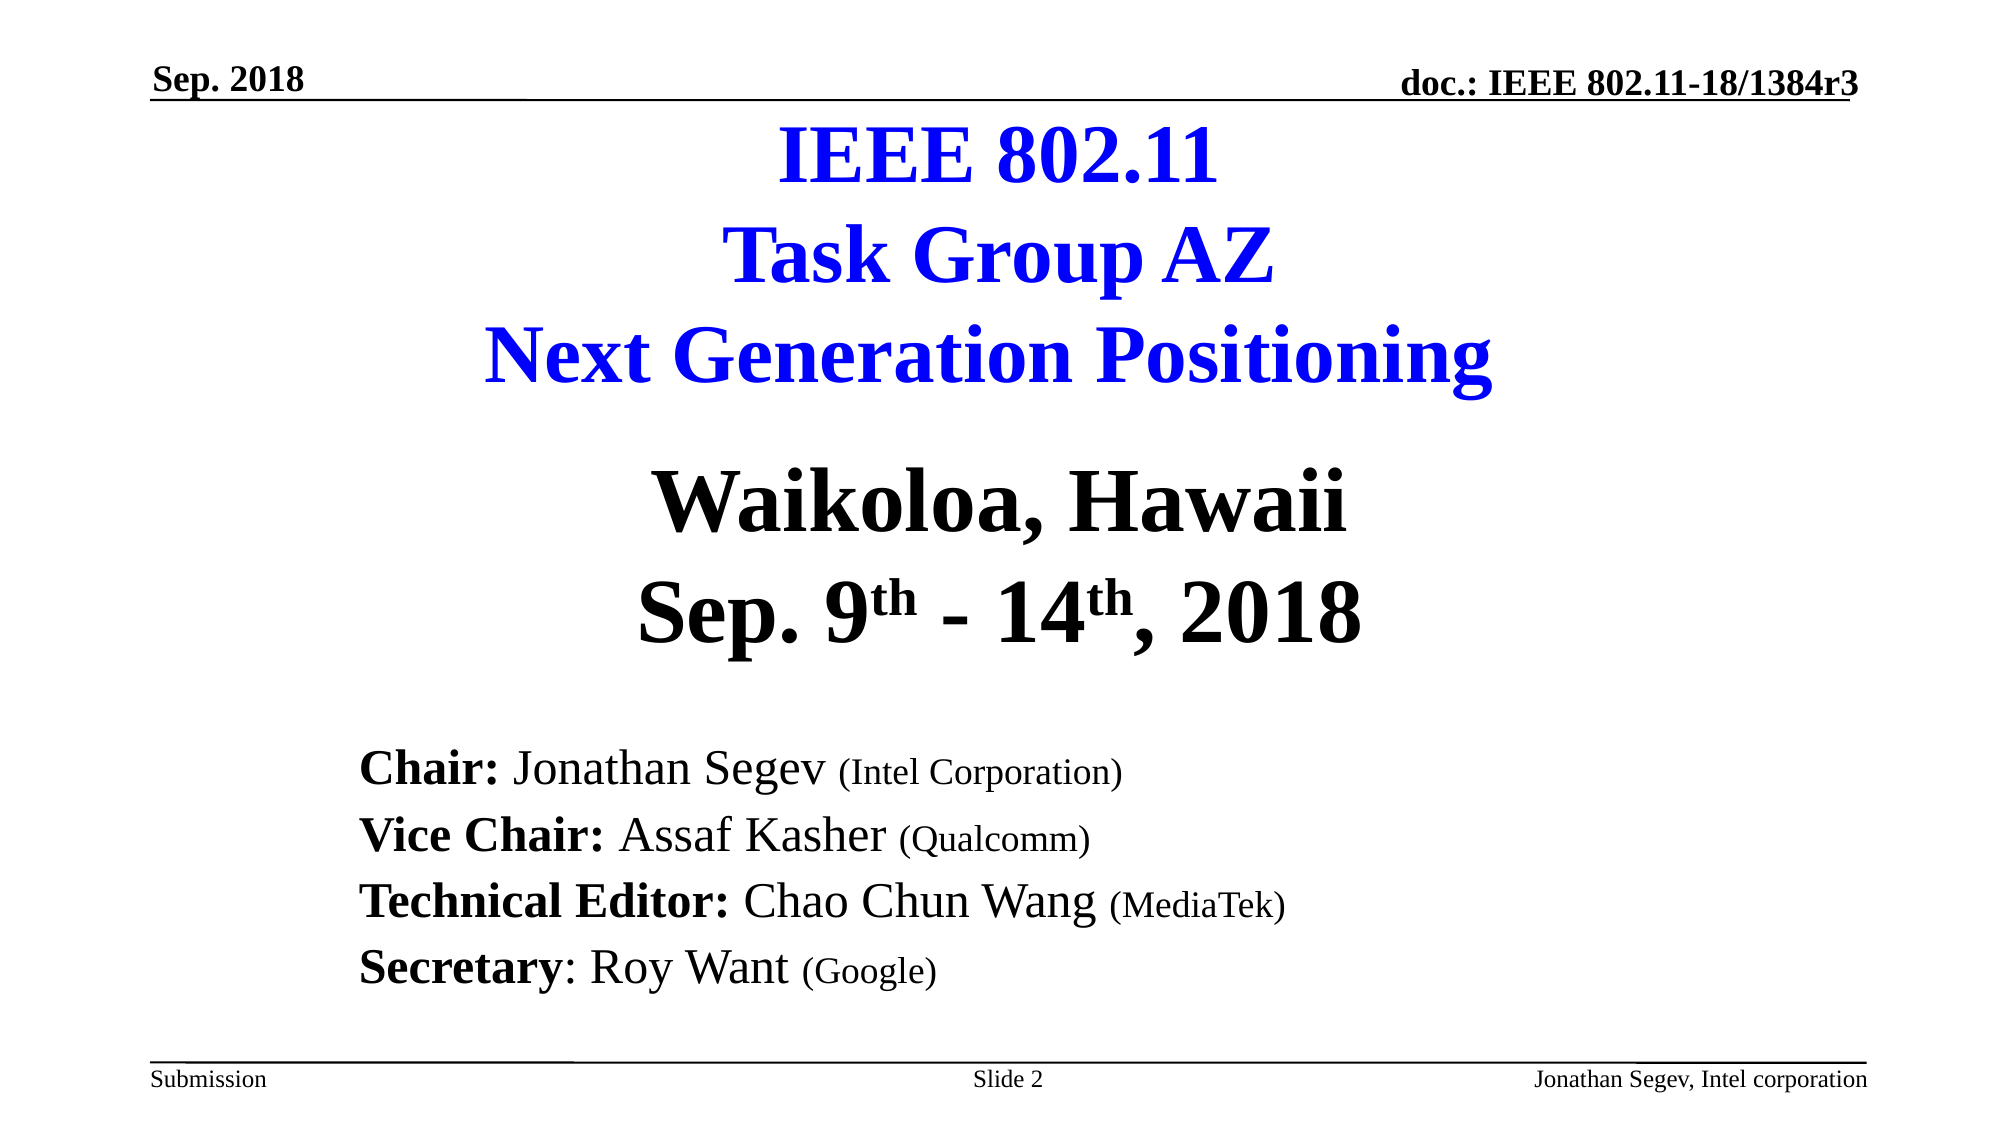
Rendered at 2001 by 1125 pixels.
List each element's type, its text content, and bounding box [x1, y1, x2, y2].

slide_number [152, 54, 563, 100]
footer Jonathan Segev, Intel corporation [1171, 1061, 1869, 1093]
list Waikoloa, Hawaii Sep. 9th - 14th, 2018 Chair: Jonathan Segev (Intel Corporation) Vice Chair: Assaf Kasher (Qualcomm) Technical Editor: Chao Chun Wang (MediaTek) Secretary: Roy Want (Google) [149, 444, 1850, 1000]
slide_number Slide 2 [950, 1061, 1067, 1123]
title IEEE 802.11 Task Group AZ Next Generation Positioning [149, 112, 1850, 386]
